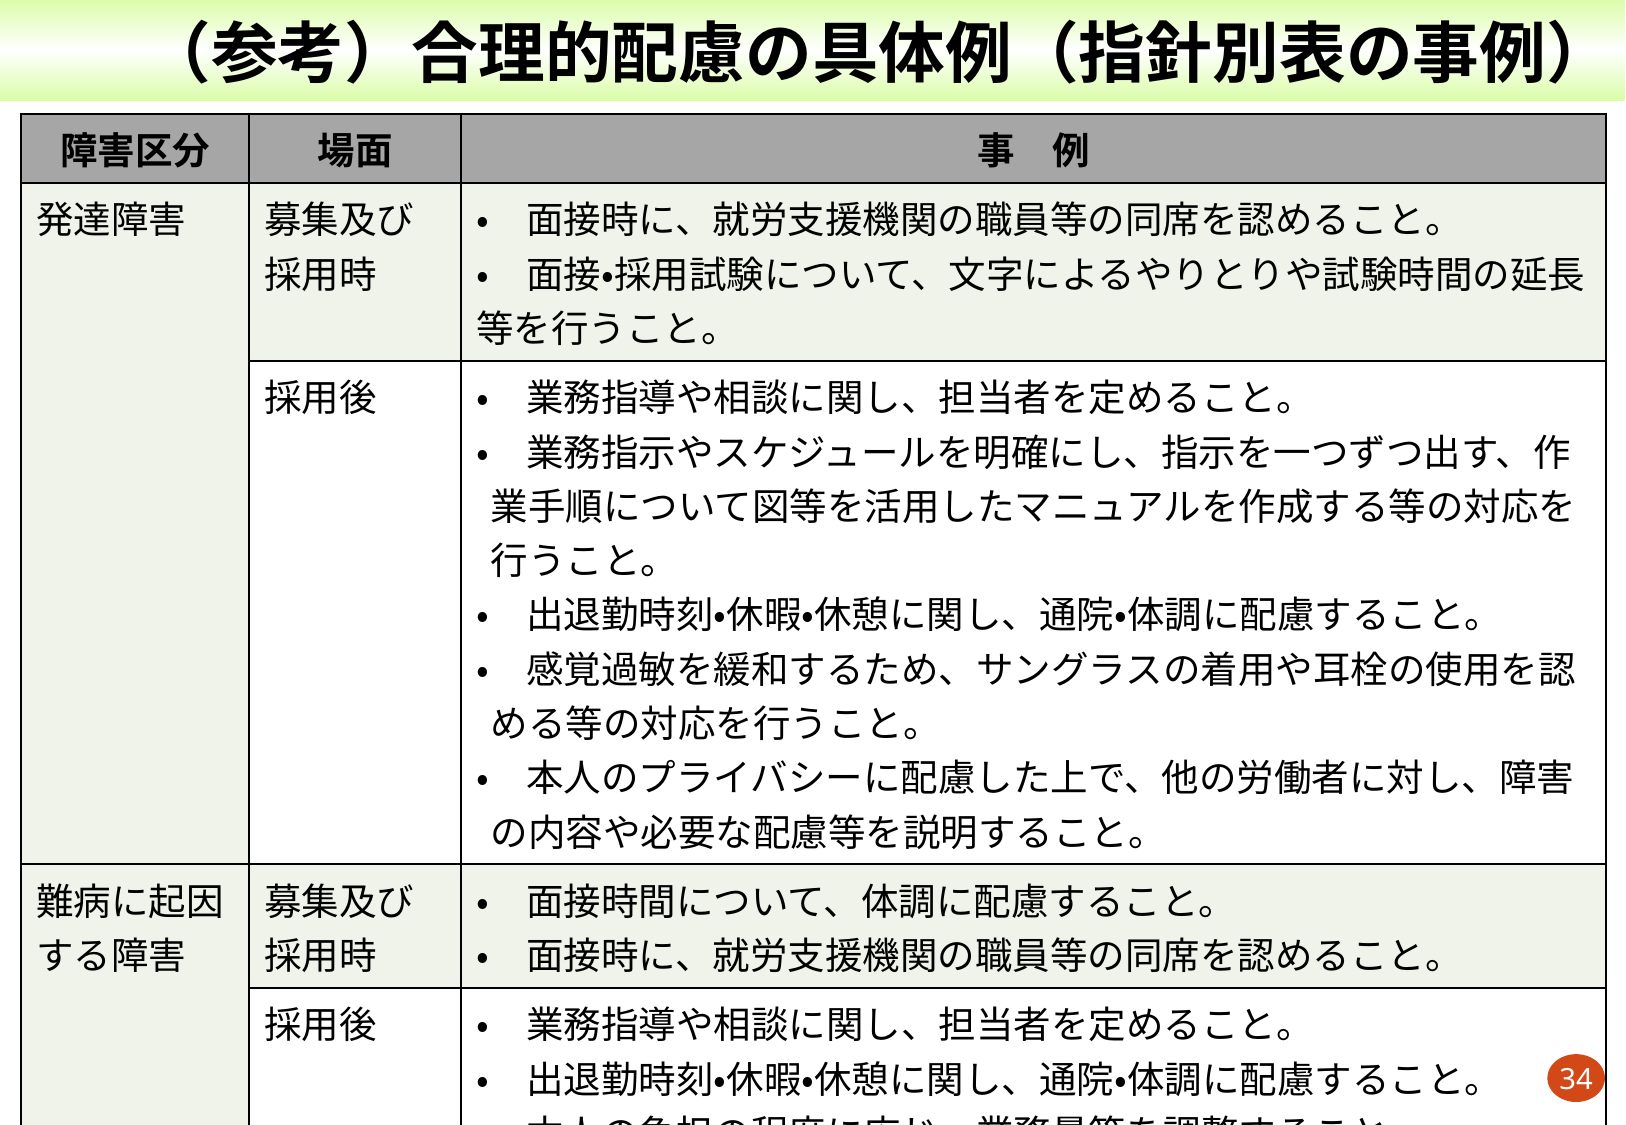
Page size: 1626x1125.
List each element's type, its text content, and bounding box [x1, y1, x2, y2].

table_header 障害区分 [22, 115, 248, 182]
text_box 34 [1547, 1054, 1605, 1103]
table_header 事 例 [462, 115, 1605, 182]
table_cell ・ 面接時に、就労支援機関の職員等の同席を認めること。 ・ 面接・採用試験について、文字によるやりとりや試験時間の延長等を行うこと。 [462, 184, 1605, 360]
table_header 場面 [250, 115, 460, 182]
text_box （参考）合理的配慮の具体例（指針別表の事例） [0, 0, 1625, 101]
table_cell 募集及び 採用時 [250, 865, 460, 987]
table_cell 採用後 [250, 362, 460, 863]
table_cell ・ 業務指導や相談に関し、担当者を定めること。 ・ 出退勤時刻・休暇・休憩に関し、通院・体調に配慮すること。 ・ 本人の負担の程度に応じ、業務量等を調整すること。 ・ 本人のプライバシーに配慮した上で、他の労働者に対し、障害の内容や必要な配慮等を説明すること。 [462, 989, 1605, 1125]
table_cell 採用後 [250, 989, 460, 1125]
table_cell 難病に起因する障害 [22, 865, 248, 1125]
table_cell 発達障害 [22, 184, 248, 863]
table_cell 募集及び 採用時 [250, 184, 460, 360]
table_cell ・ 業務指導や相談に関し、担当者を定めること。 ・ 業務指示やスケジュールを明確にし、指示を一つずつ出す、作業手順について図等を活用したマニュアルを作成する等の対応を行うこと。 ・ 出退勤時刻・休暇・休憩に関し、通院・体調に配慮すること。 ・ 感覚過敏を緩和するため、サングラスの着用や耳栓の使用を認める等の対応を行うこと。 ・ 本人のプライバシーに配慮した上で、他の労働者に対し、障害の内容や必要な配慮等を説明すること。 [462, 362, 1605, 863]
table_cell ・ 面接時間について、体調に配慮すること。 ・ 面接時に、就労支援機関の職員等の同席を認めること。 [462, 865, 1605, 987]
